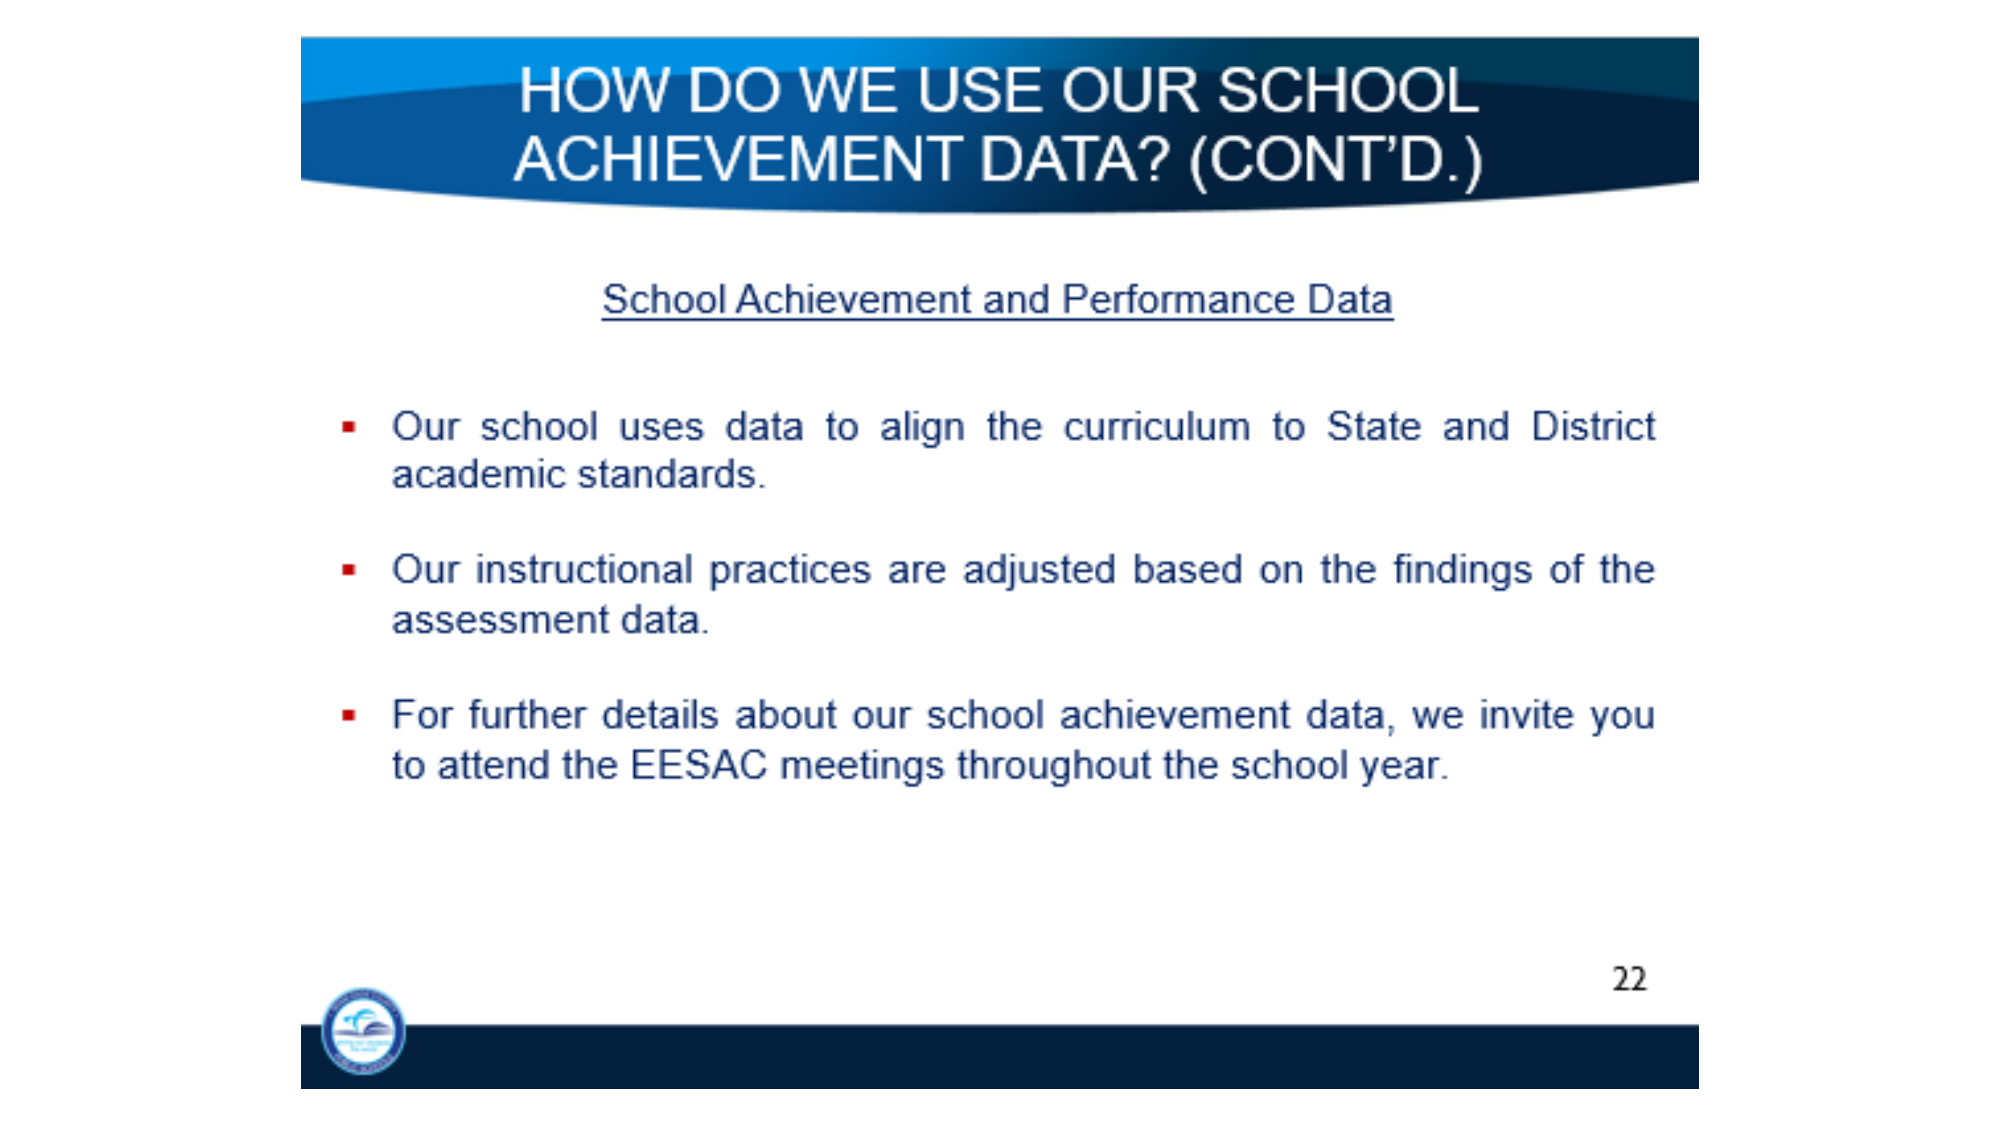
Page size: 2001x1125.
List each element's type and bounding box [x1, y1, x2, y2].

picture [301, 36, 1699, 1089]
